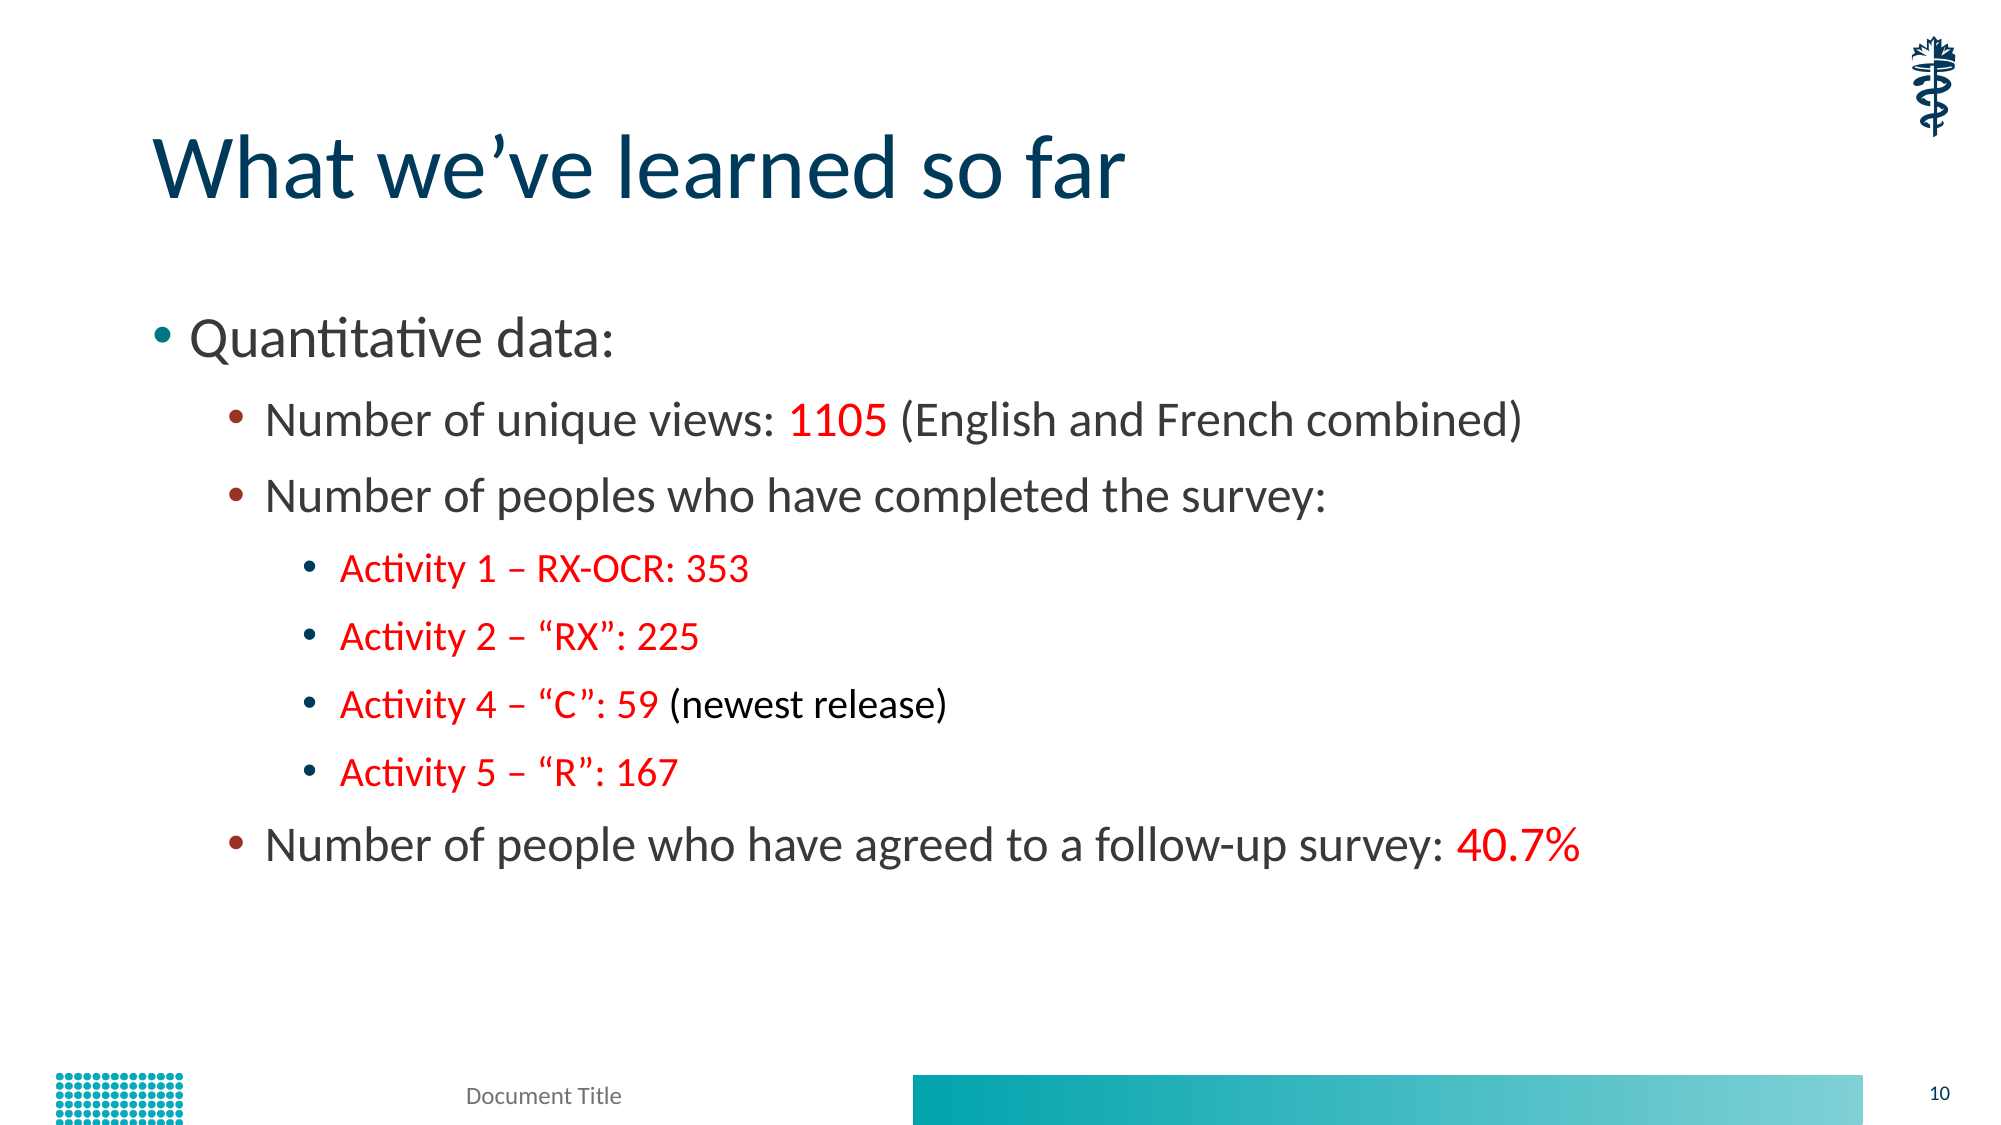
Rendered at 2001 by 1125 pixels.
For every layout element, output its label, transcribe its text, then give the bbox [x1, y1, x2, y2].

picture [1899, 24, 1968, 149]
slide_number 10 [1862, 1071, 1966, 1124]
picture [52, 1071, 186, 1125]
footer Document Title [211, 1071, 877, 1124]
list Quantitative data: Number of unique views: 1105 (English and French combined) Number of peoples who have completed the survey: Activity 1 – RX-OCR: 353 Activity 2 – “RX”: 225 Activity 4 – “C”: 59 (newest release) Activity 5 – “R”: 167 Number of people who have agreed to a follow-up survey: 40.7% [137, 299, 1863, 1014]
title What we’ve learned so far [137, 59, 1863, 278]
